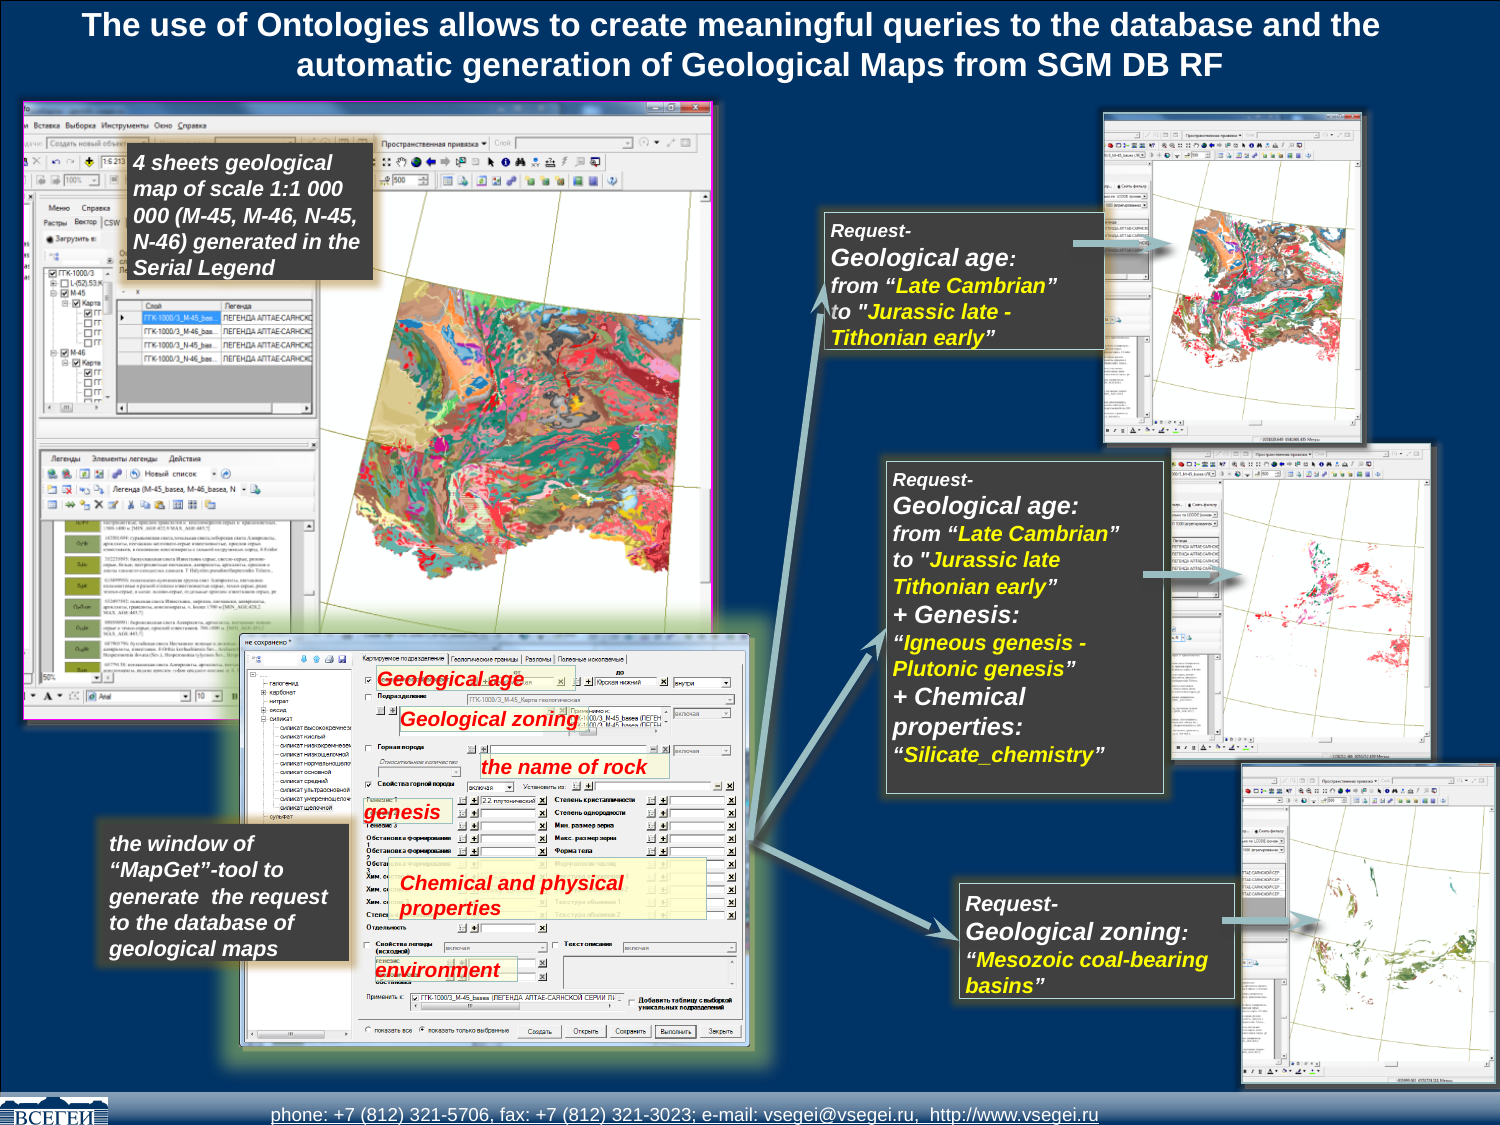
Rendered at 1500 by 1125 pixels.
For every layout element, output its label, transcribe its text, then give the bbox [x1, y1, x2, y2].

picture [23, 101, 712, 719]
text_box Request- Geological zoning: “Mesozoic coal-bearing basins” [959, 883, 1235, 999]
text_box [0, 1092, 1500, 1125]
text_box The use of Ontologies allows to create meaningful queries to the database and the automatic generation of Geological Maps from SGM DB RF [23, 3, 1441, 84]
picture [1171, 444, 1431, 759]
text_box Request- Geological age: from “Late Cambrian” to "Jurassic late Tithonian early” + Genesis: “Igneous genesis - Plutonic genesis” + Chemical properties: “Silicate_chemistry” [886, 461, 1164, 794]
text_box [749, 283, 825, 841]
text_box Request- Geological age: from “Late Cambrian” to "Jurassic late -Tithonian early” [824, 212, 1099, 350]
picture [1242, 763, 1495, 1083]
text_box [749, 839, 960, 942]
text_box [102, 633, 751, 1047]
text_box [0, 0, 1500, 1090]
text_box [830, 613, 888, 841]
picture [1104, 113, 1361, 442]
